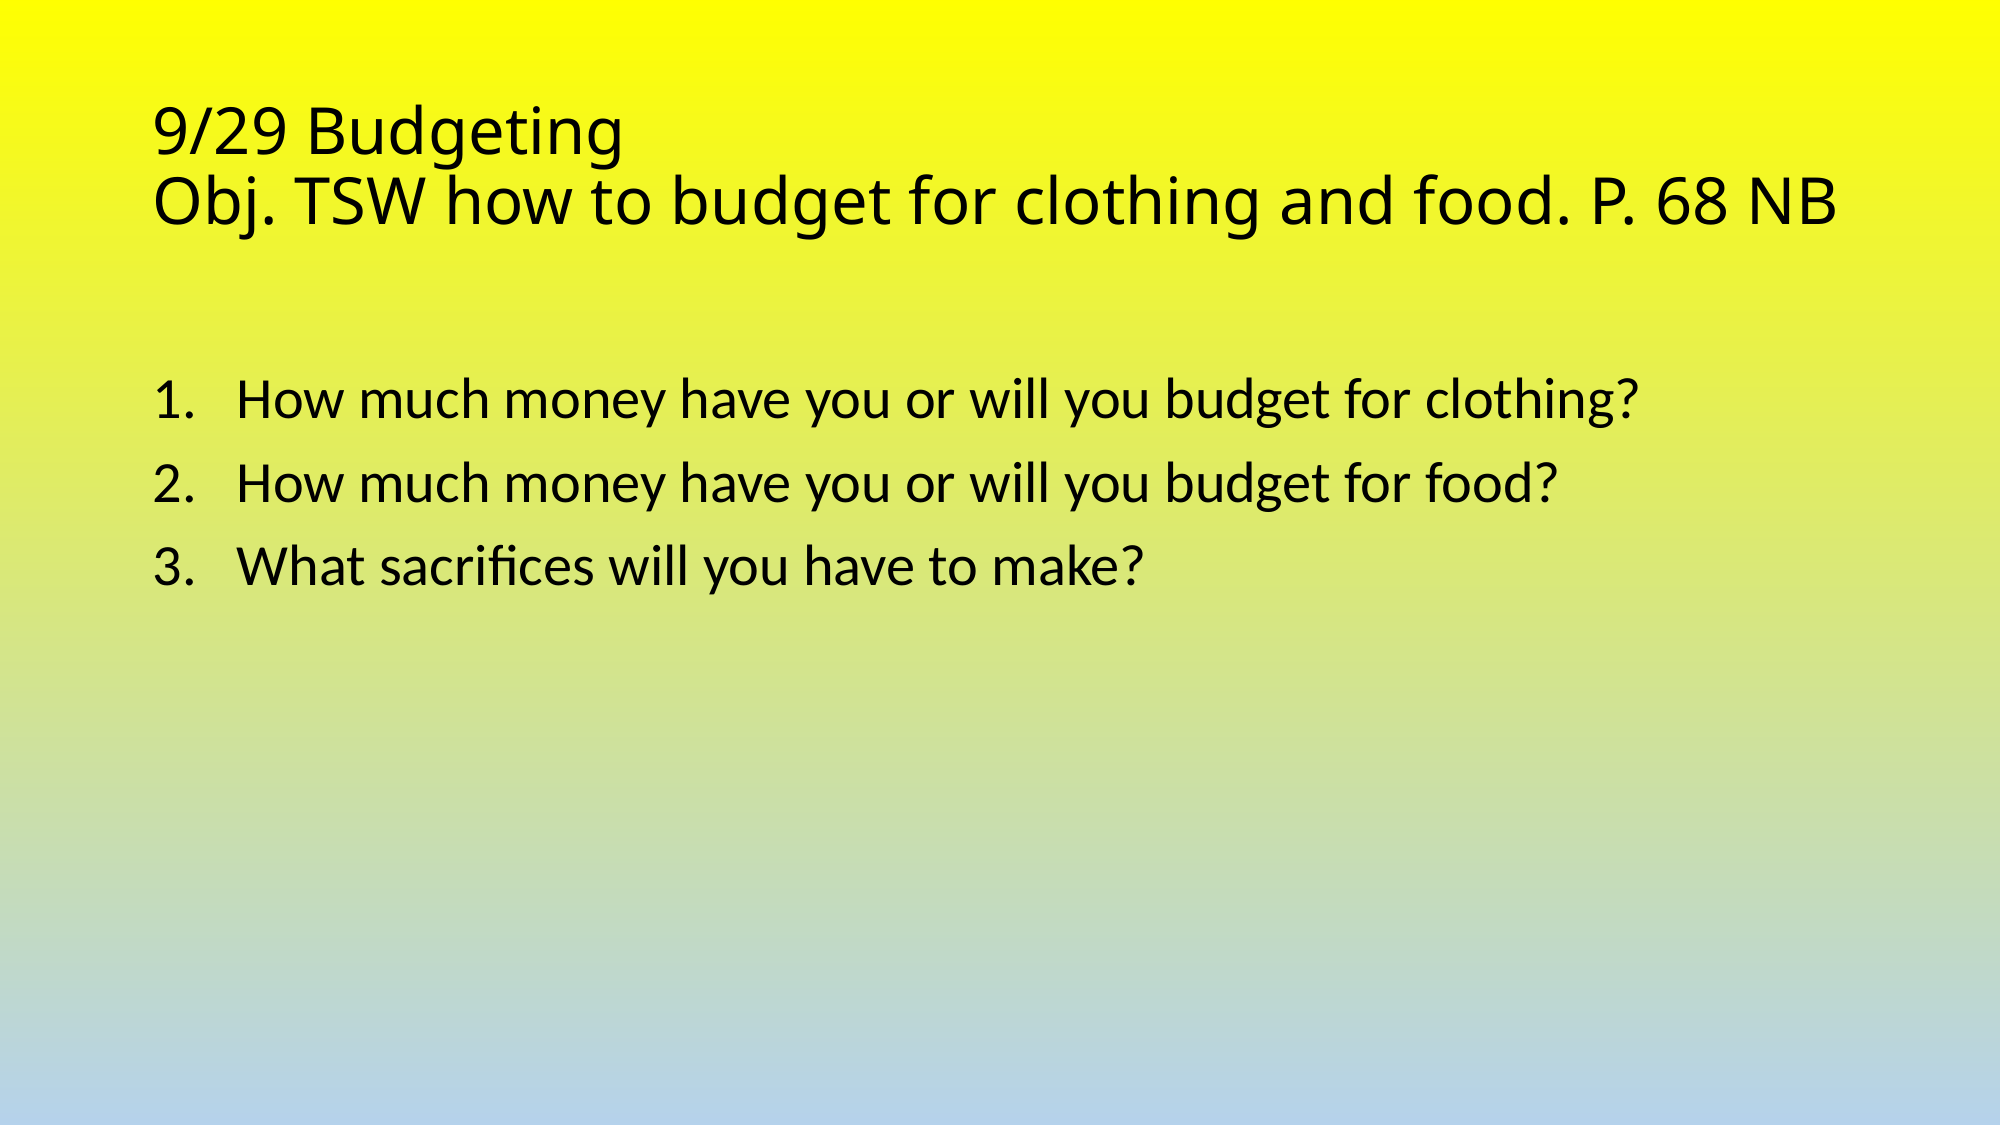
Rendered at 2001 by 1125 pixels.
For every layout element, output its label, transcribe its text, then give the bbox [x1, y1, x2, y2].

list How much money have you or will you budget for clothing? How much money have you or will you budget for food? What sacrifices will you have to make? [137, 360, 1863, 1014]
title 9/29 Budgeting Obj. TSW how to budget for clothing and food. P. 68 NB [137, 59, 1863, 278]
